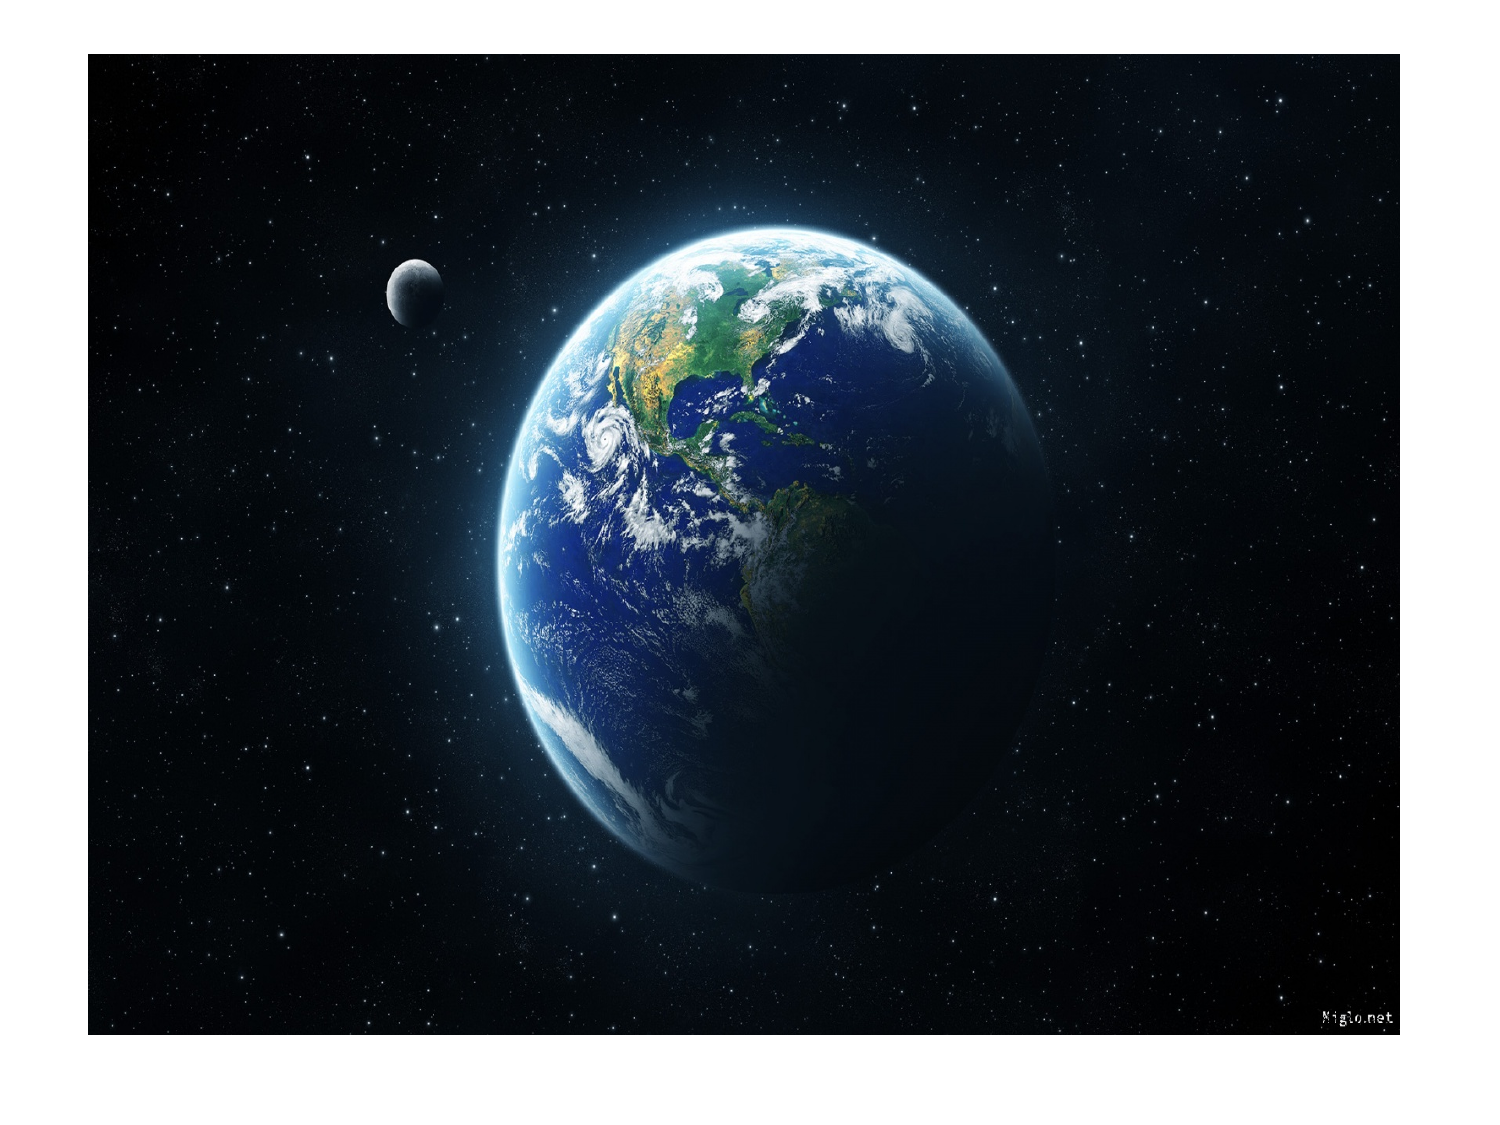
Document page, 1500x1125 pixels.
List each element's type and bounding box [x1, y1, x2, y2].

picture [88, 54, 1400, 1036]
